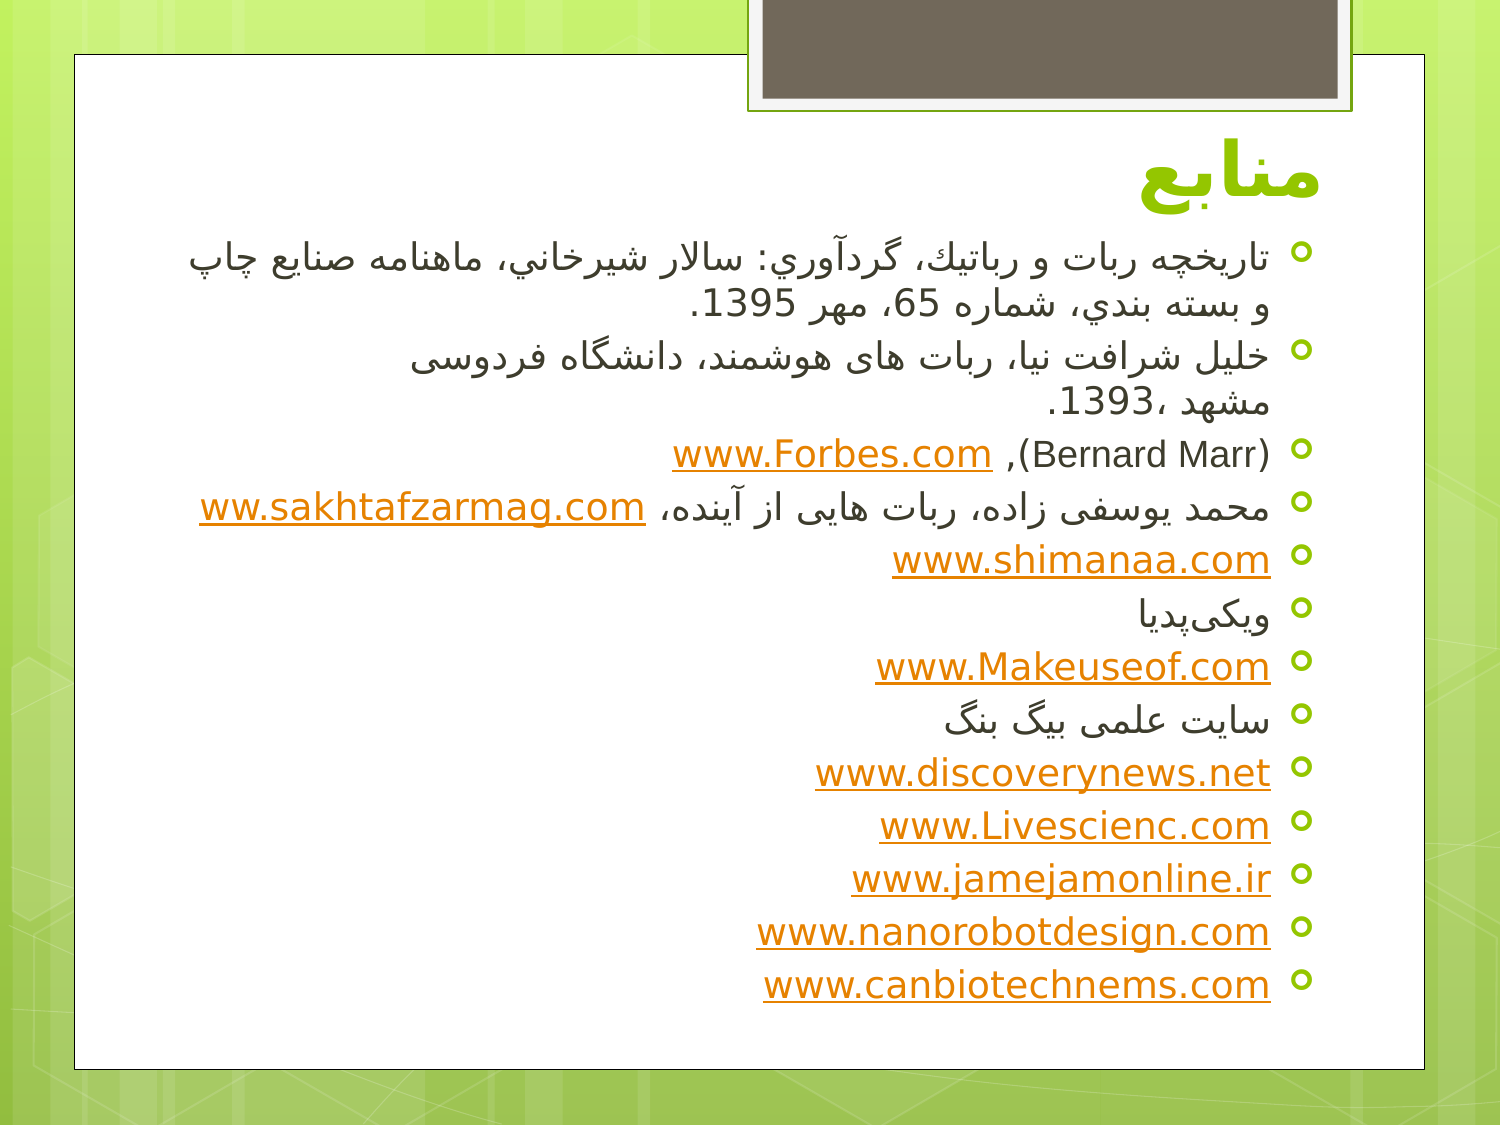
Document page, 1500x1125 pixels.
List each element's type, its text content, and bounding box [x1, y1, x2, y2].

list تاريخچه ربات و رباتيك، گردآوري: سالار شيرخاني، ماهنامه صنايع چاپ و بسته بندي، شماره 65، مهر 1395. خلیل شرافت نیا، ربات های هوشمند، دانشگاه فردوسی مشهد ،1393. (Bernard Marr), www.Forbes.com محمد یوسفی زاده، ربات هایی از آینده، ww.sakhtafzarmag.com www.shimanaa.com ویکی‌پدیا www.Makeuseof.com سایت علمی بیگ بنگ www.discoverynews.net www.Livescienc.com www.jamejamonline.ir www.nanorobotdesign.com www.canbiotechnems.com [171, 224, 1338, 1038]
title منابع [187, 112, 1340, 219]
